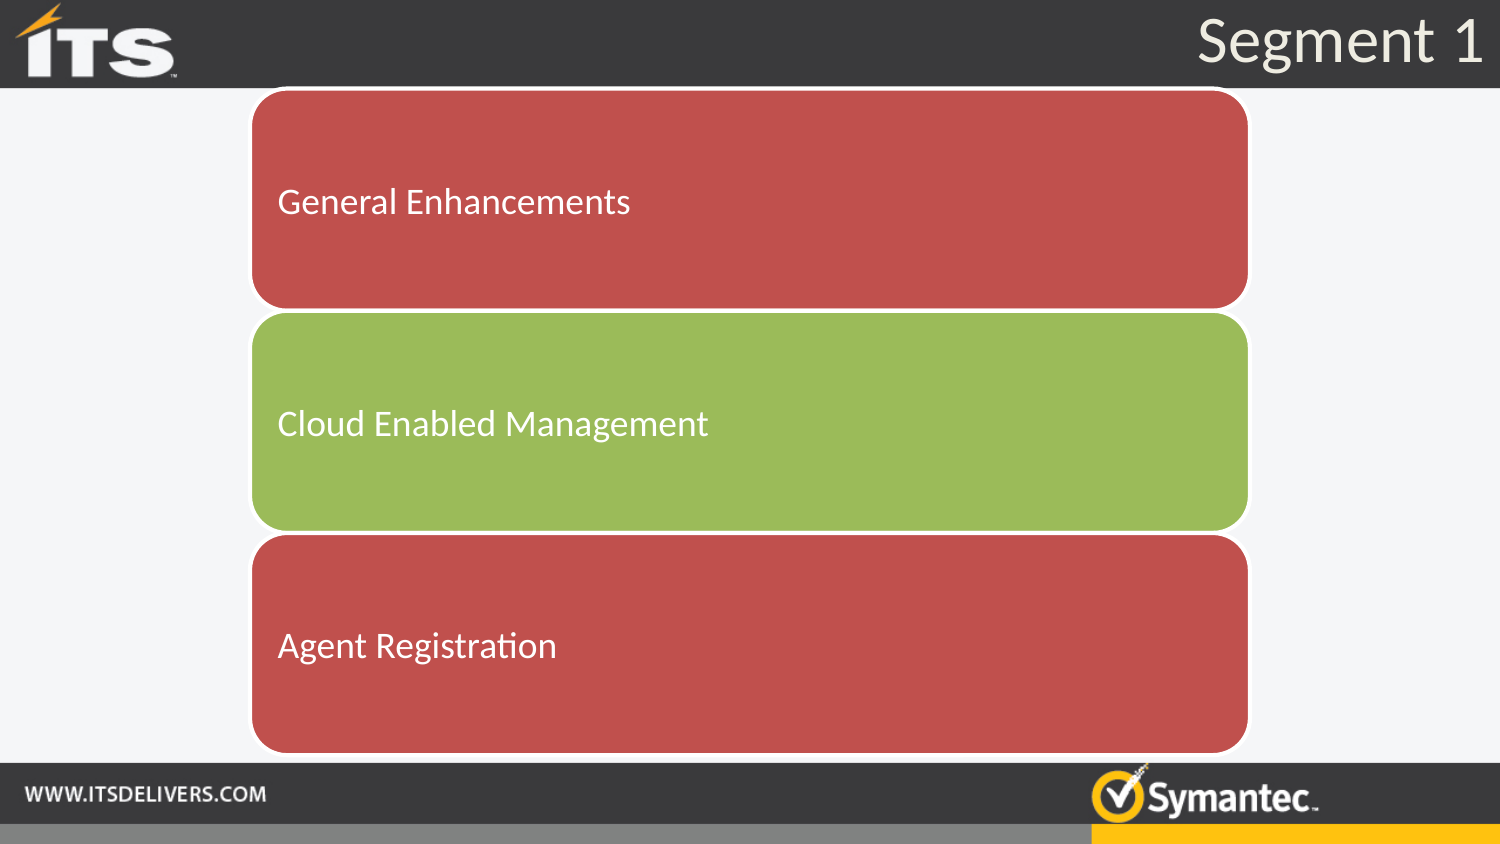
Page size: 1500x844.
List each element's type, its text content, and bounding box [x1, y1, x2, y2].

picture [0, 0, 1500, 844]
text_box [249, 88, 1251, 756]
title Segment 1 [491, 0, 1500, 71]
